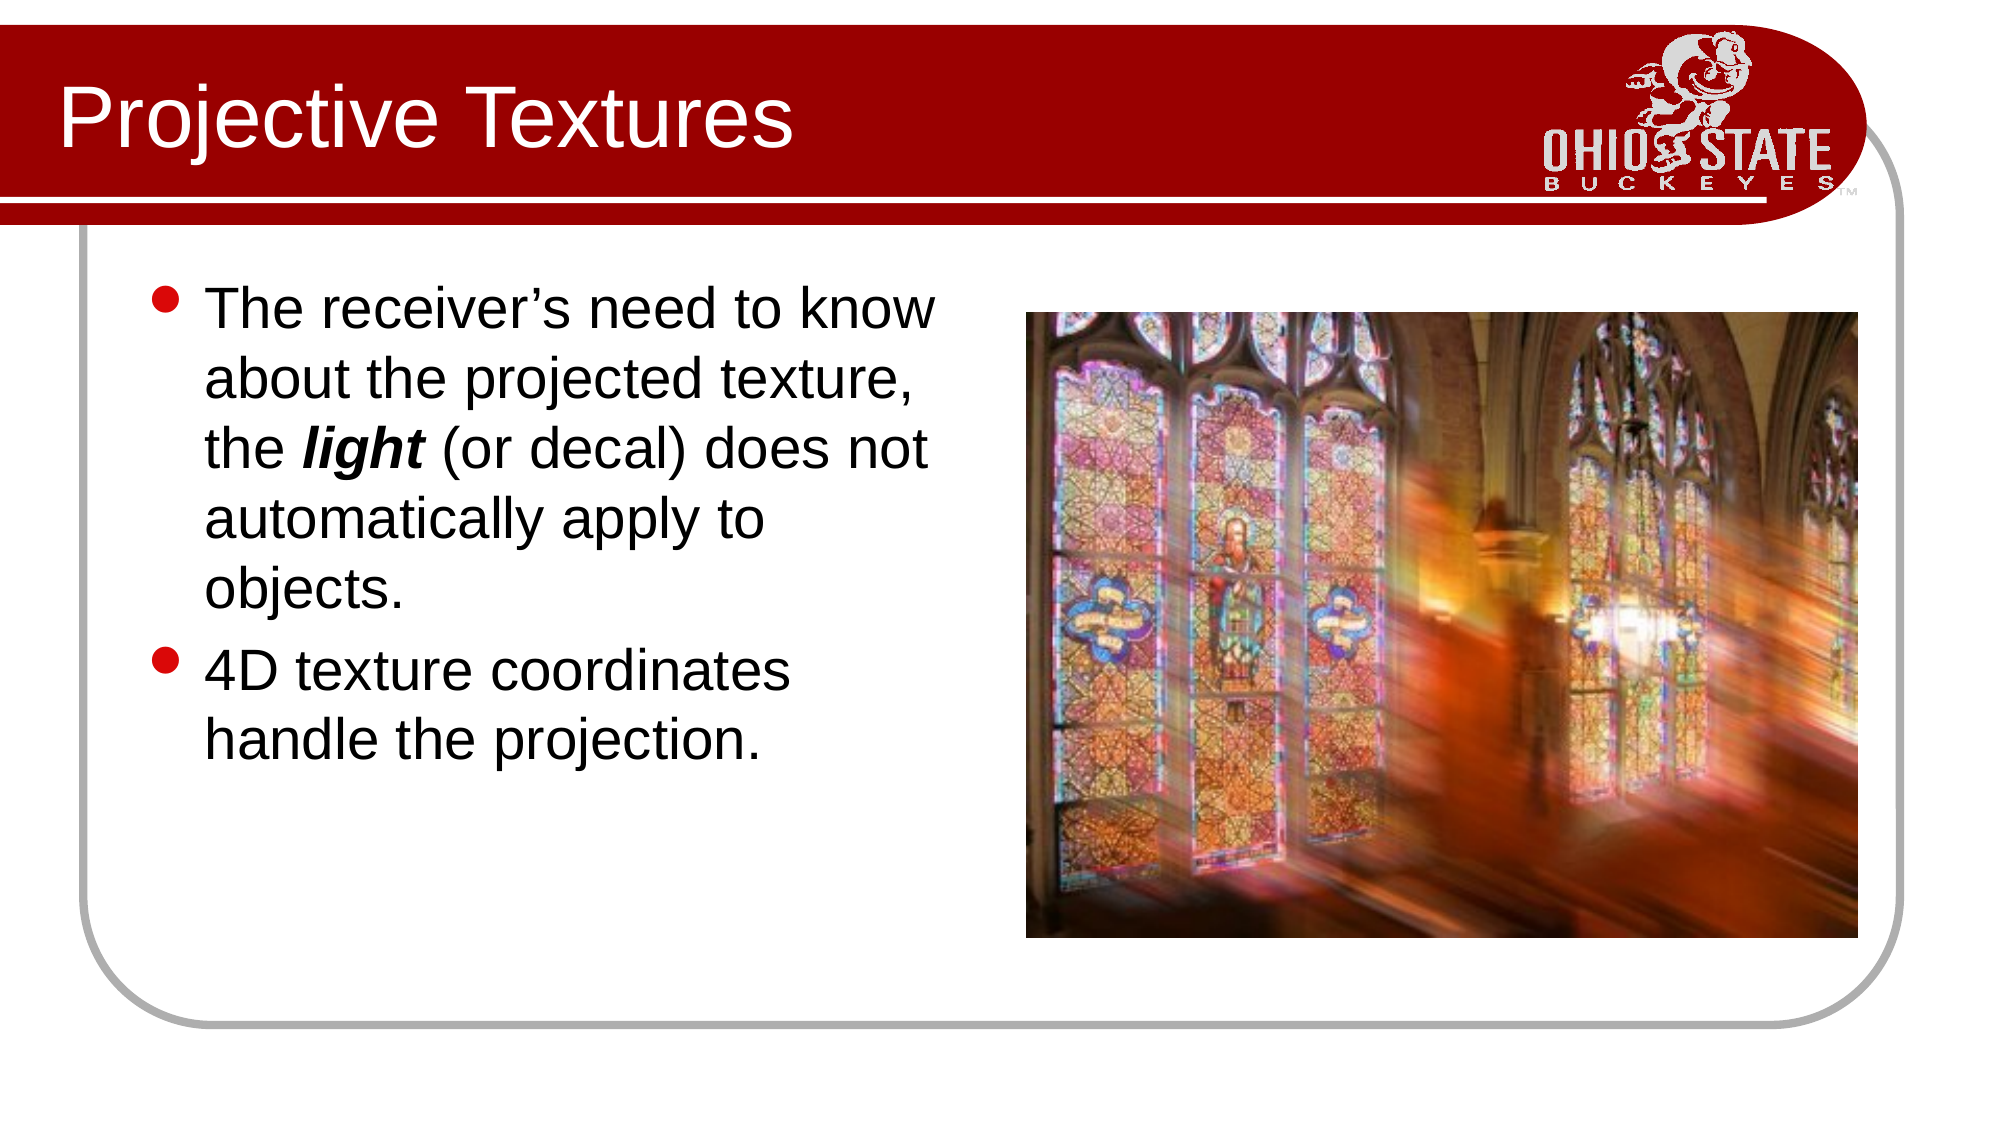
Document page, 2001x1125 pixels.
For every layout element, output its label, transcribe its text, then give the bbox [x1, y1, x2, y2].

list The receiver’s need to know about the projected texture, the light (or decal) does not automatically apply to objects. 4D texture coordinates handle the projection. [133, 262, 984, 988]
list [1025, 312, 1858, 938]
title Projective Textures [42, 37, 1601, 188]
